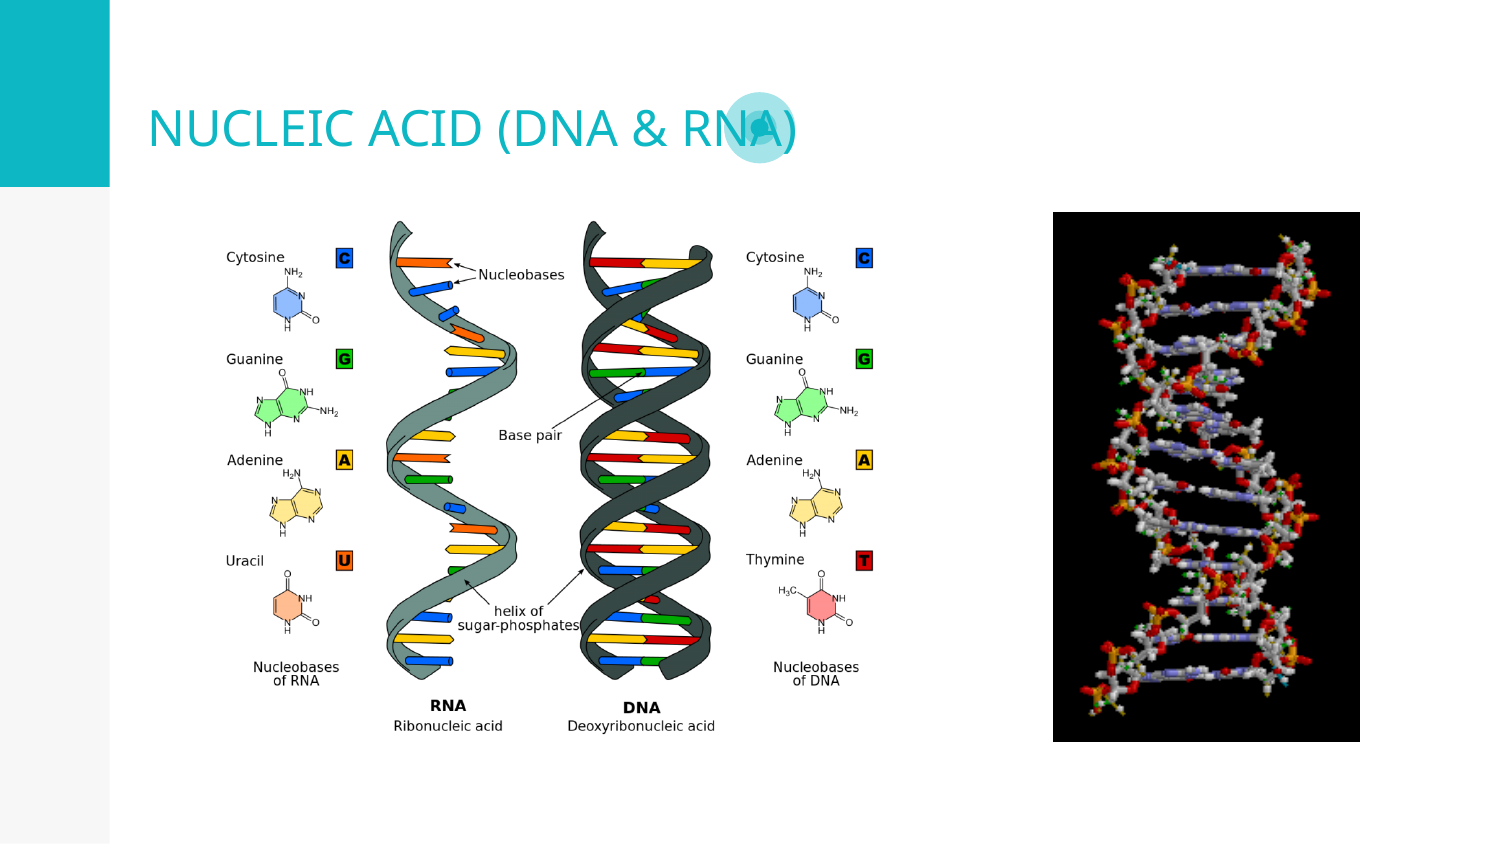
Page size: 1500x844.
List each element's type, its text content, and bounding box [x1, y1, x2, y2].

picture [218, 212, 881, 743]
title NUCLEIC ACID (DNA & RNA) [132, 84, 854, 172]
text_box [723, 91, 796, 164]
picture [1053, 212, 1360, 743]
